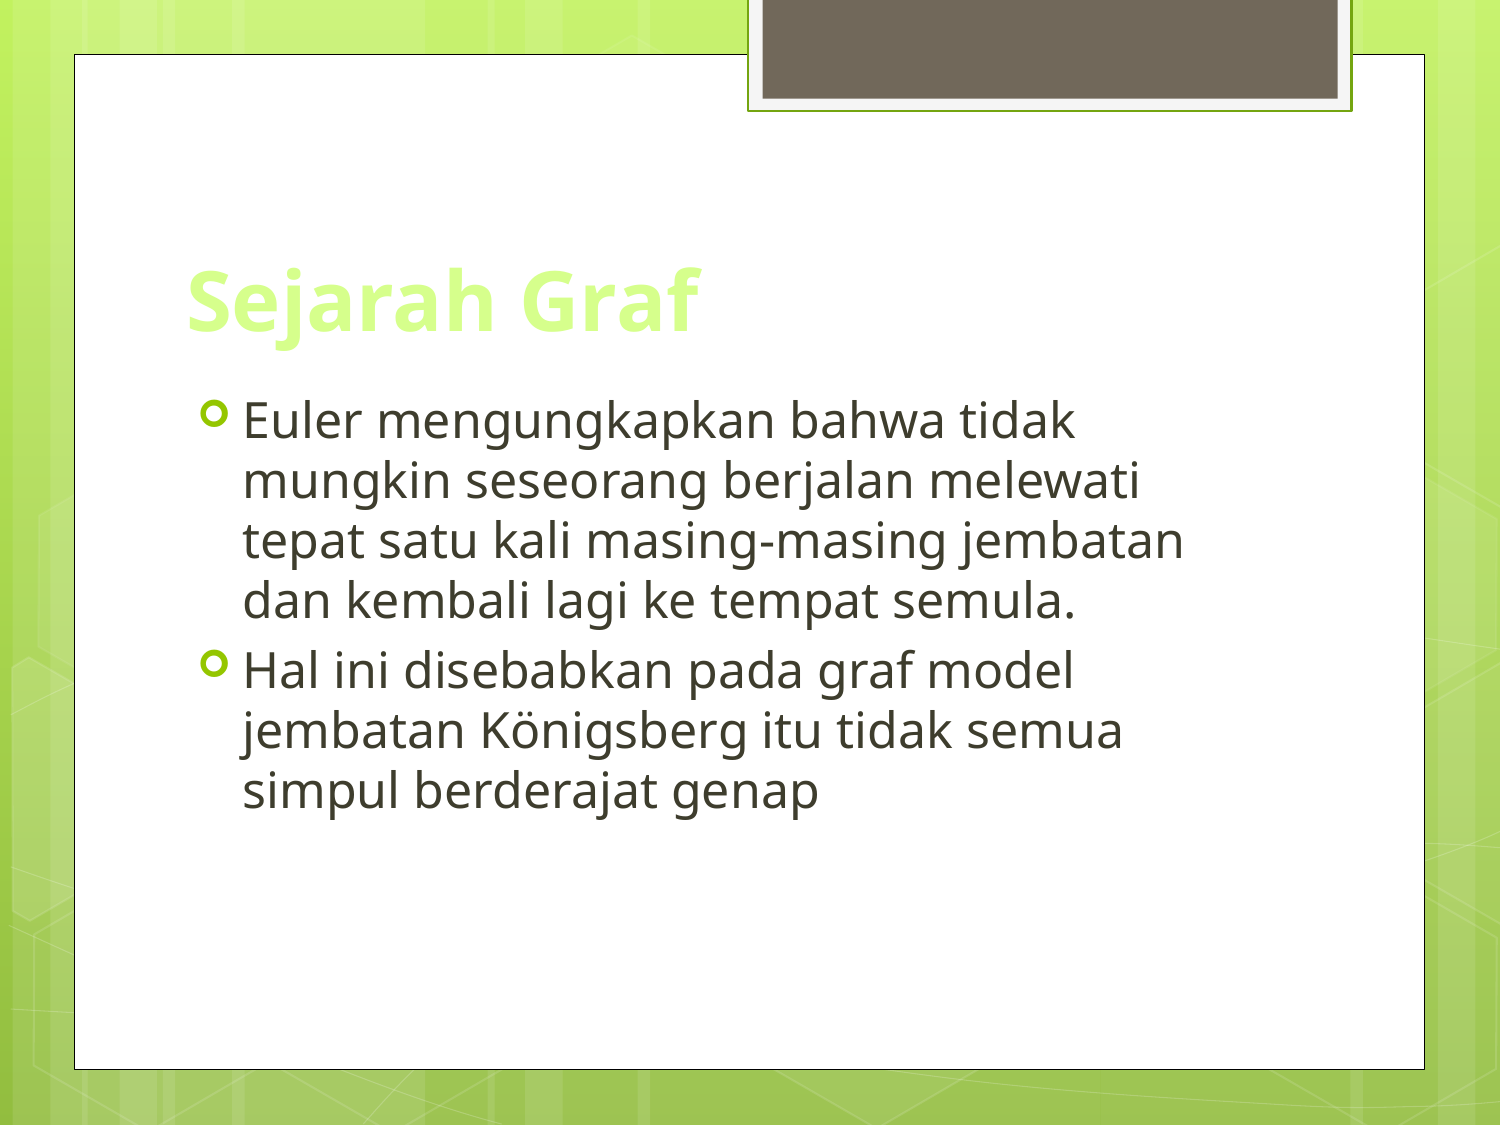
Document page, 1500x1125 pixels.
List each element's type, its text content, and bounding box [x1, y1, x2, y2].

title Sejarah Graf [171, 168, 1324, 357]
list Euler mengungkapkan bahwa tidak mungkin seseorang berjalan melewati tepat satu kali masing-masing jembatan dan kembali lagi ke tempat semula. Hal ini disebabkan pada graf model jembatan Königsberg itu tidak semua simpul berderajat genap [171, 381, 1283, 957]
